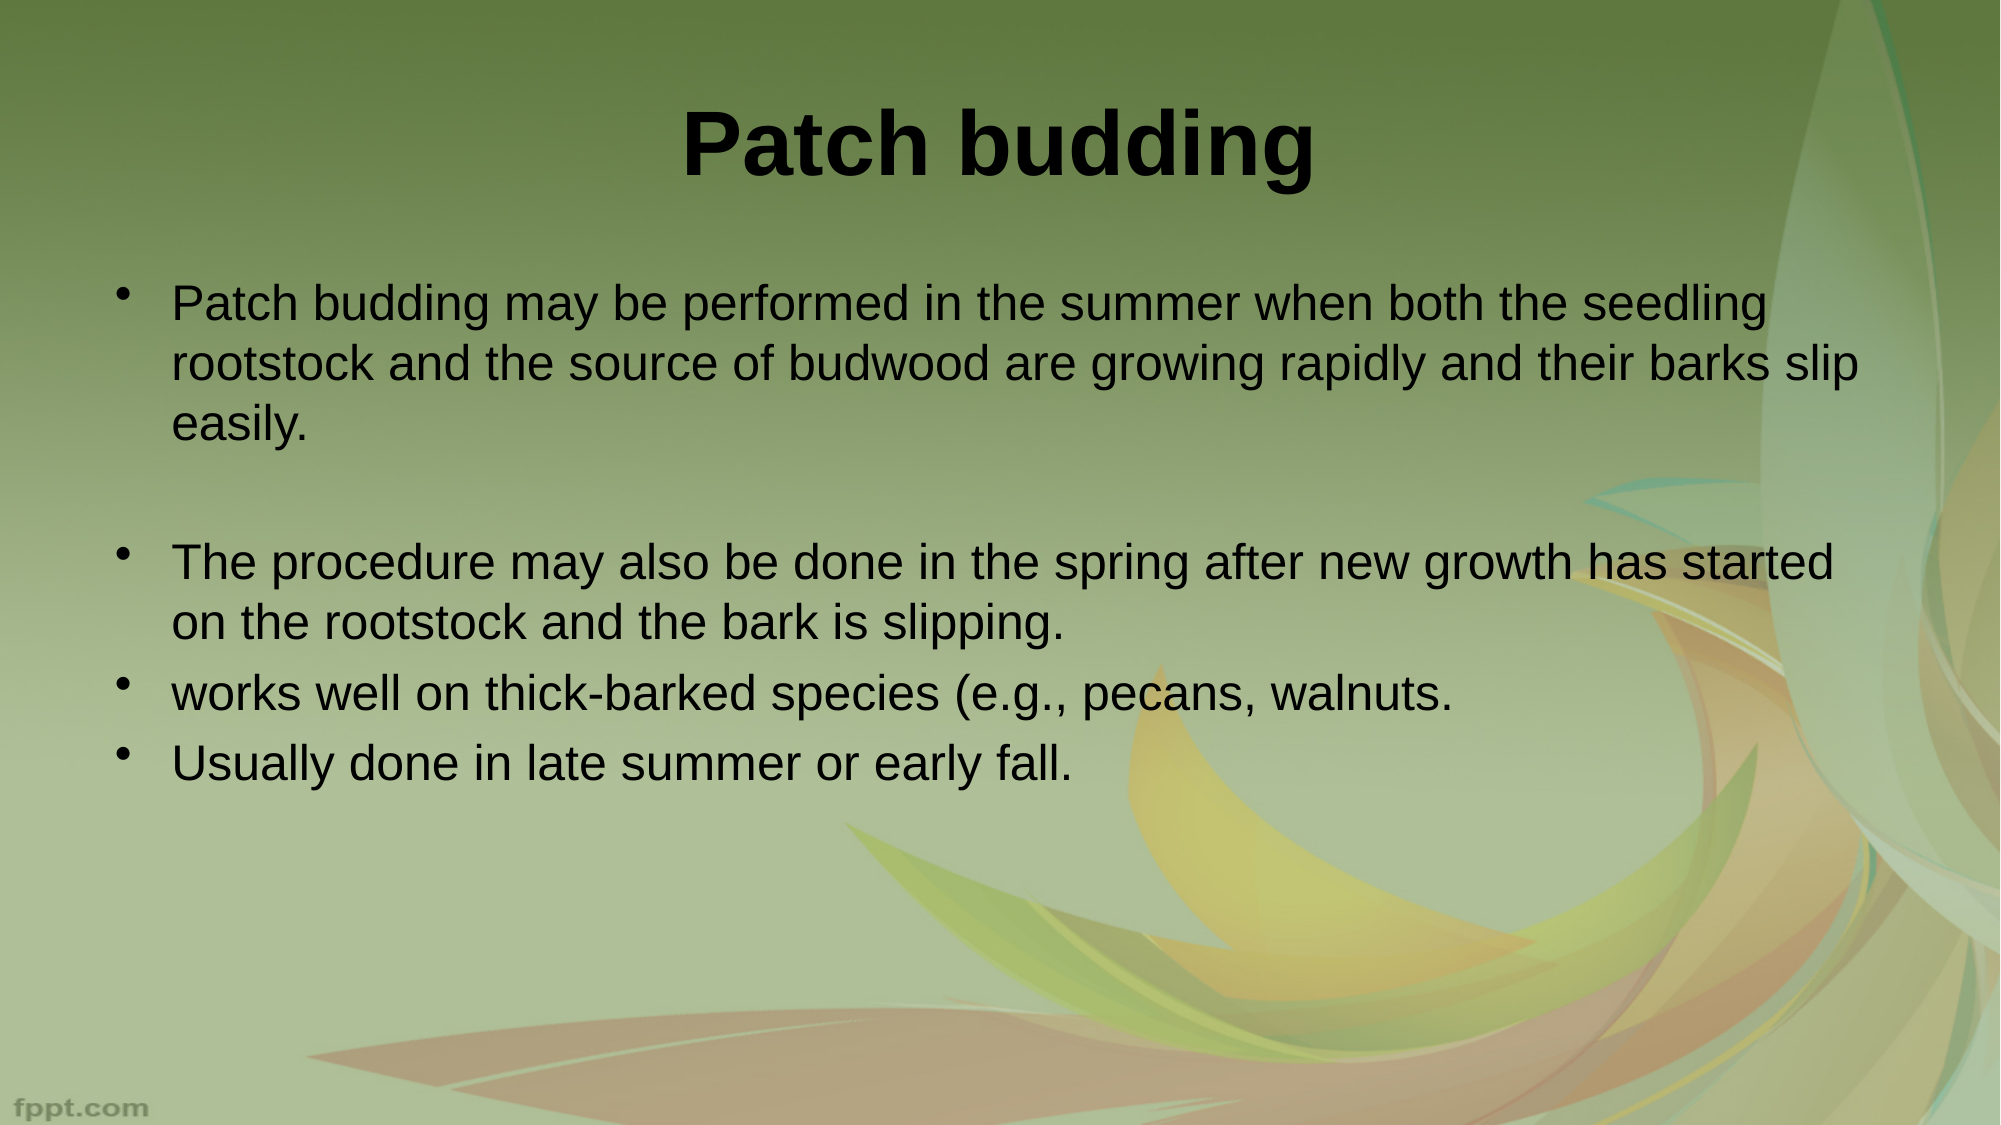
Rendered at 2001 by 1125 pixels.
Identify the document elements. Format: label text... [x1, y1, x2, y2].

list Patch budding may be performed in the summer when both the seedling rootstock and the source of budwood are growing rapidly and their barks slip easily. The procedure may also be done in the spring after new growth has started on the rootstock and the bark is slipping. works well on thick-barked species (e.g., pecans, walnuts. Usually done in late summer or early fall. [99, 262, 1900, 1005]
title Patch budding [99, 45, 1900, 233]
picture [0, 0, 2001, 1125]
